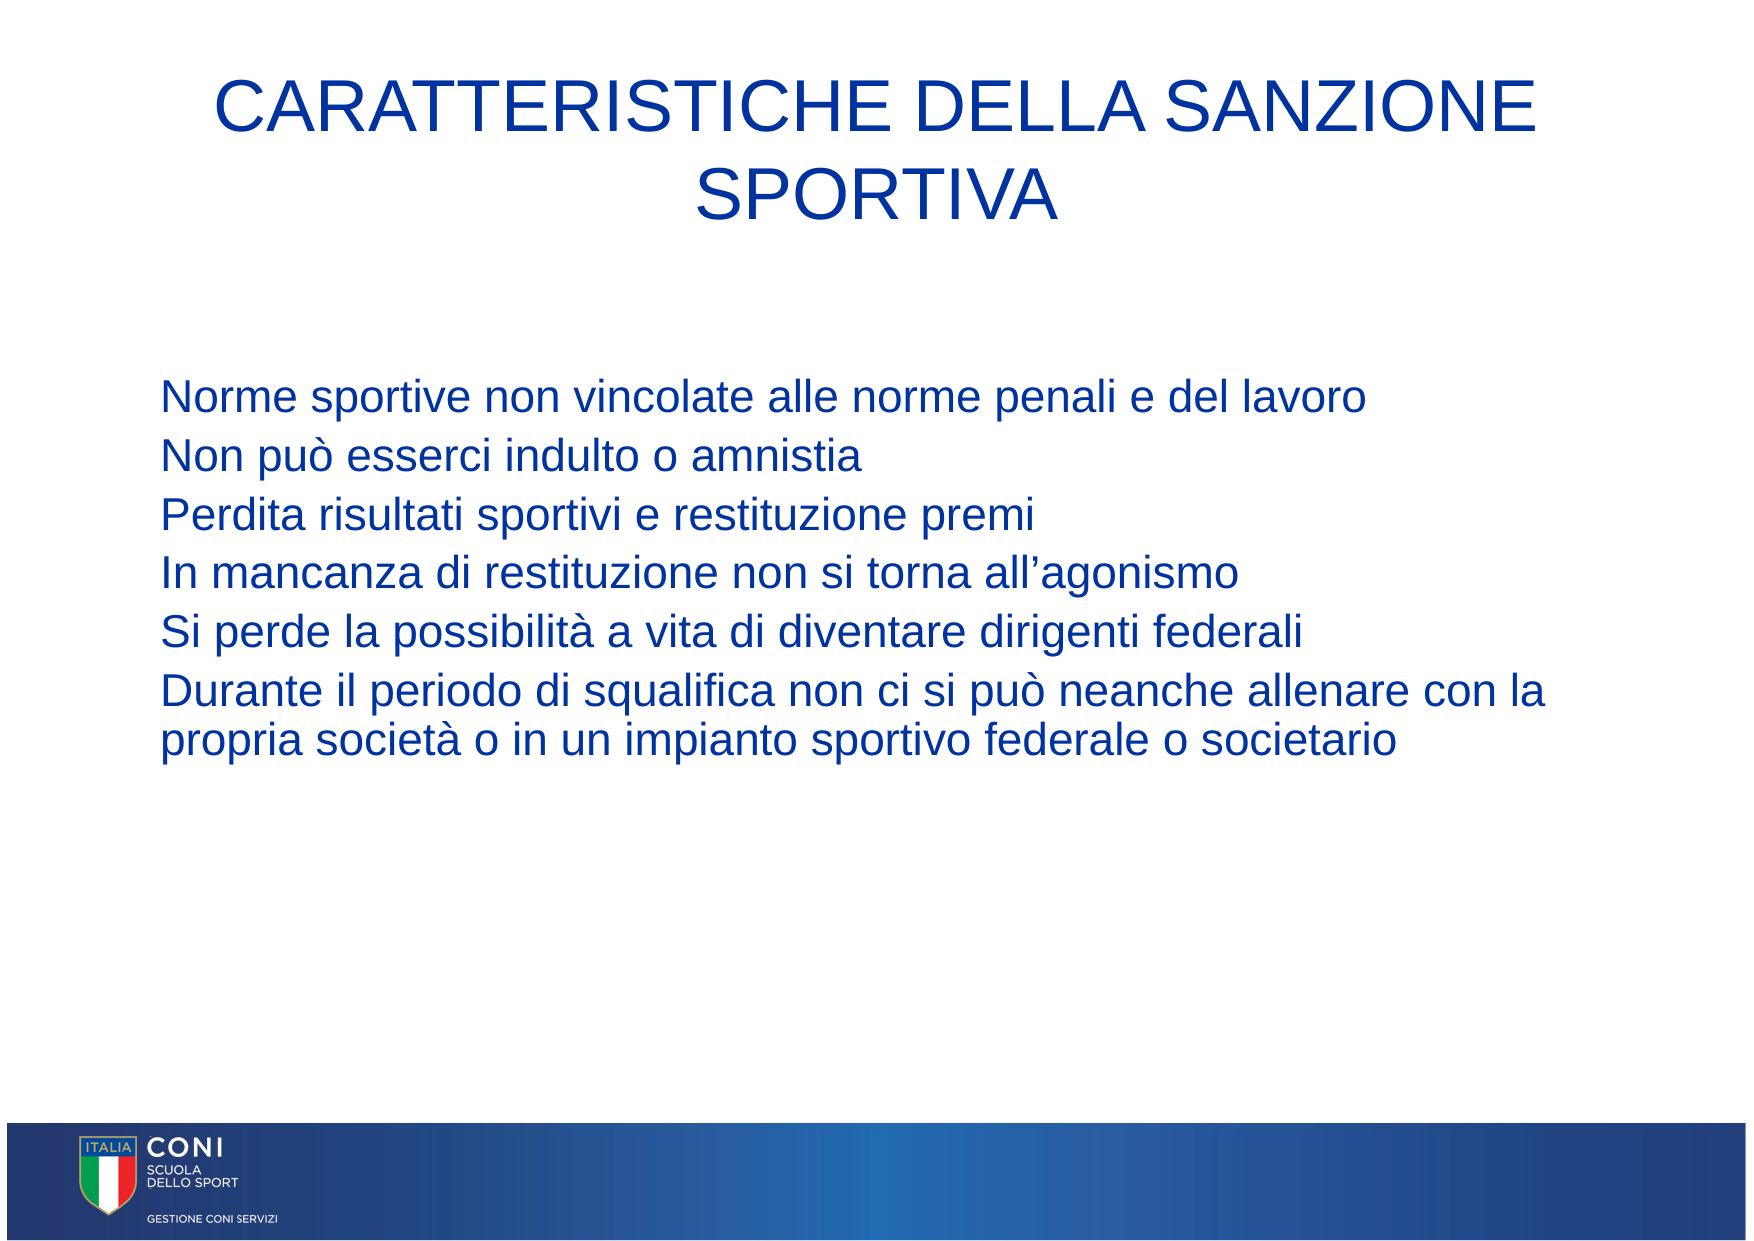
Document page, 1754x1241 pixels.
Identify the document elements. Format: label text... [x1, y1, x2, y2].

list Norme sportive non vincolate alle norme penali e del lavoro Non può esserci indulto o amnistia Perdita risultati sportivi e restituzione premi In mancanza di restituzione non si torna all’agonismo Si perde la possibilità a vita di diventare dirigenti federali Durante il periodo di squalifica non ci si può neanche allenare con la propria società o in un impianto sportivo federale o societario [160, 372, 1607, 1041]
title CARATTERISTICHE DELLA SANZIONE SPORTIVA [87, 49, 1666, 257]
picture [7, 1122, 1746, 1241]
